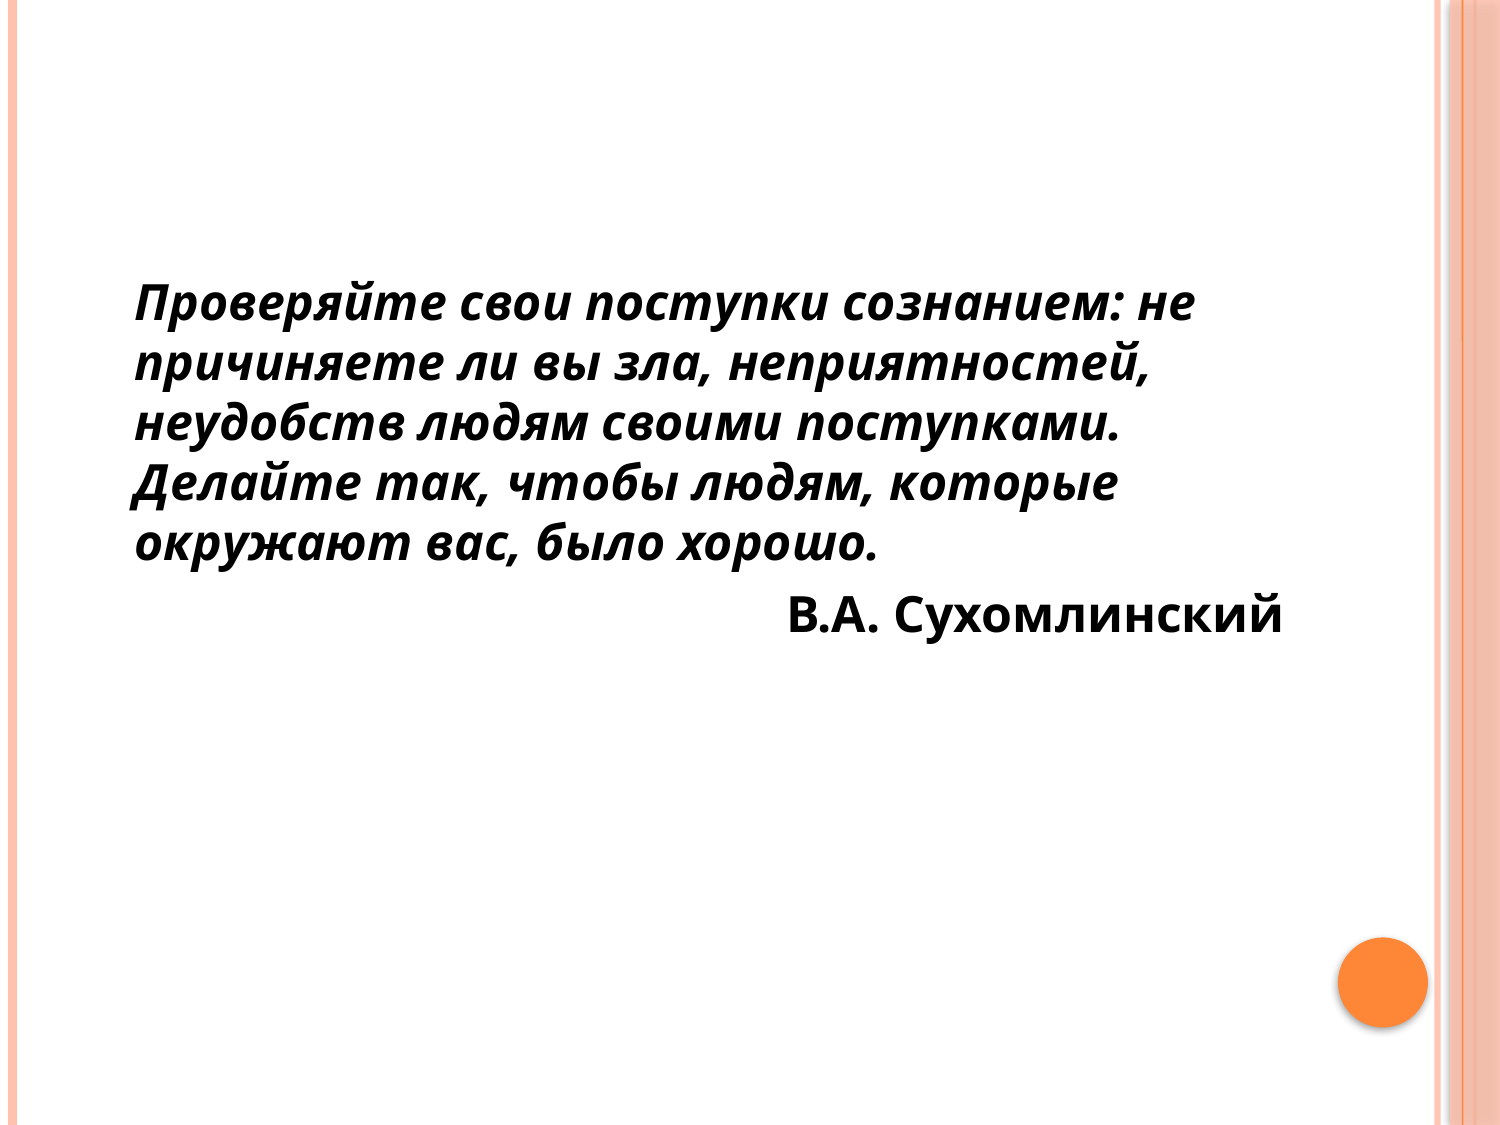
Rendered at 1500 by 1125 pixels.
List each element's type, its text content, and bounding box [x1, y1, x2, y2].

list Проверяйте свои поступки сознанием: не причиняете ли вы зла, неприятностей, неудобств людям своими поступками. Делайте так, чтобы людям, которые окружают вас, было хорошо. В.А. Сухомлинский [75, 262, 1300, 1062]
